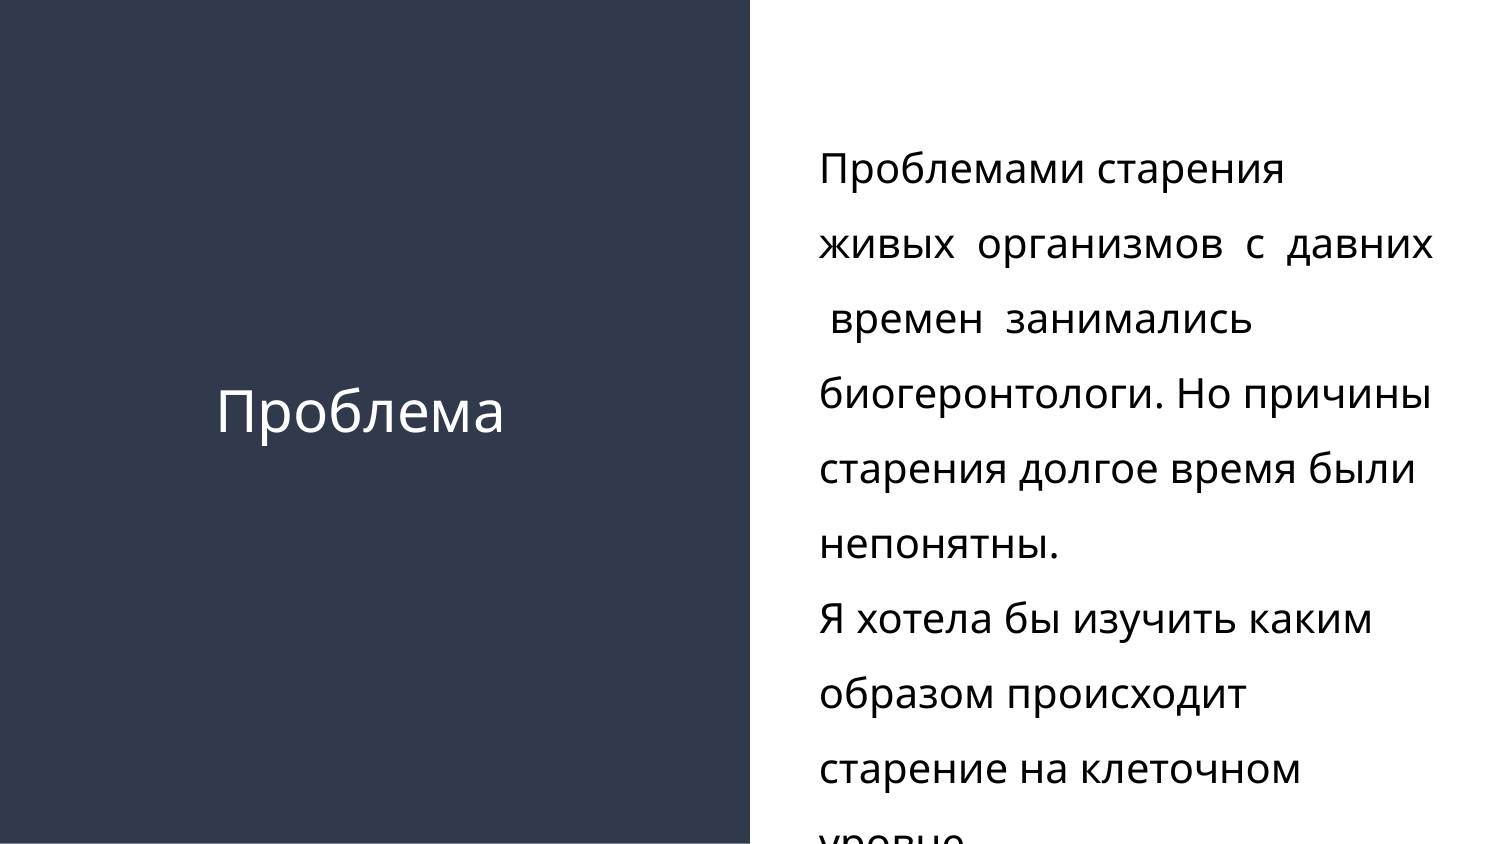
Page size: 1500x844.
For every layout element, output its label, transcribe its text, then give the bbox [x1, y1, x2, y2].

list Проблемами старения живых организмов с давних времен занимались биогеронтологи. Но причины старения долгое время были непонятны. Я хотела бы изучить каким образом происходит старение на клеточном уровне [803, 102, 1453, 777]
title Проблема [199, 359, 544, 525]
